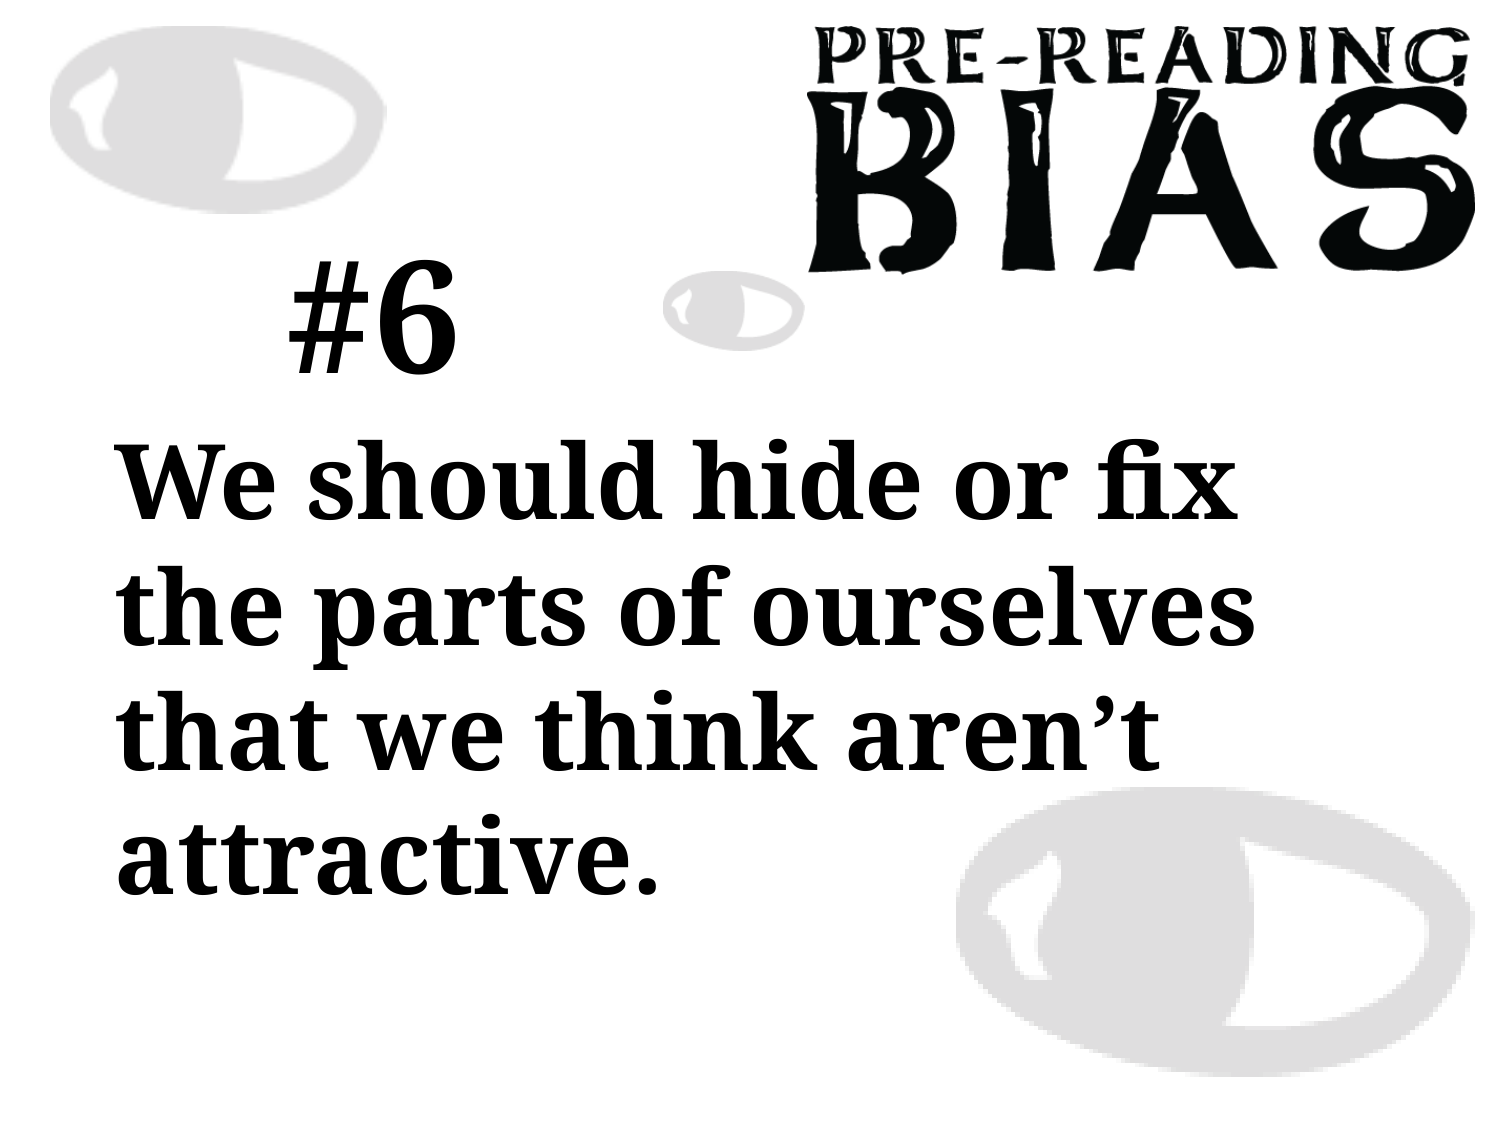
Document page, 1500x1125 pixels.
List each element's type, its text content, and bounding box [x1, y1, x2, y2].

text_box #6 [162, 209, 475, 408]
picture [663, 271, 805, 351]
picture [955, 787, 1476, 1078]
picture [807, 26, 1476, 276]
picture [49, 26, 387, 214]
text_box We should hide or fix the parts of ourselves that we think aren’t attractive. [99, 408, 1413, 924]
